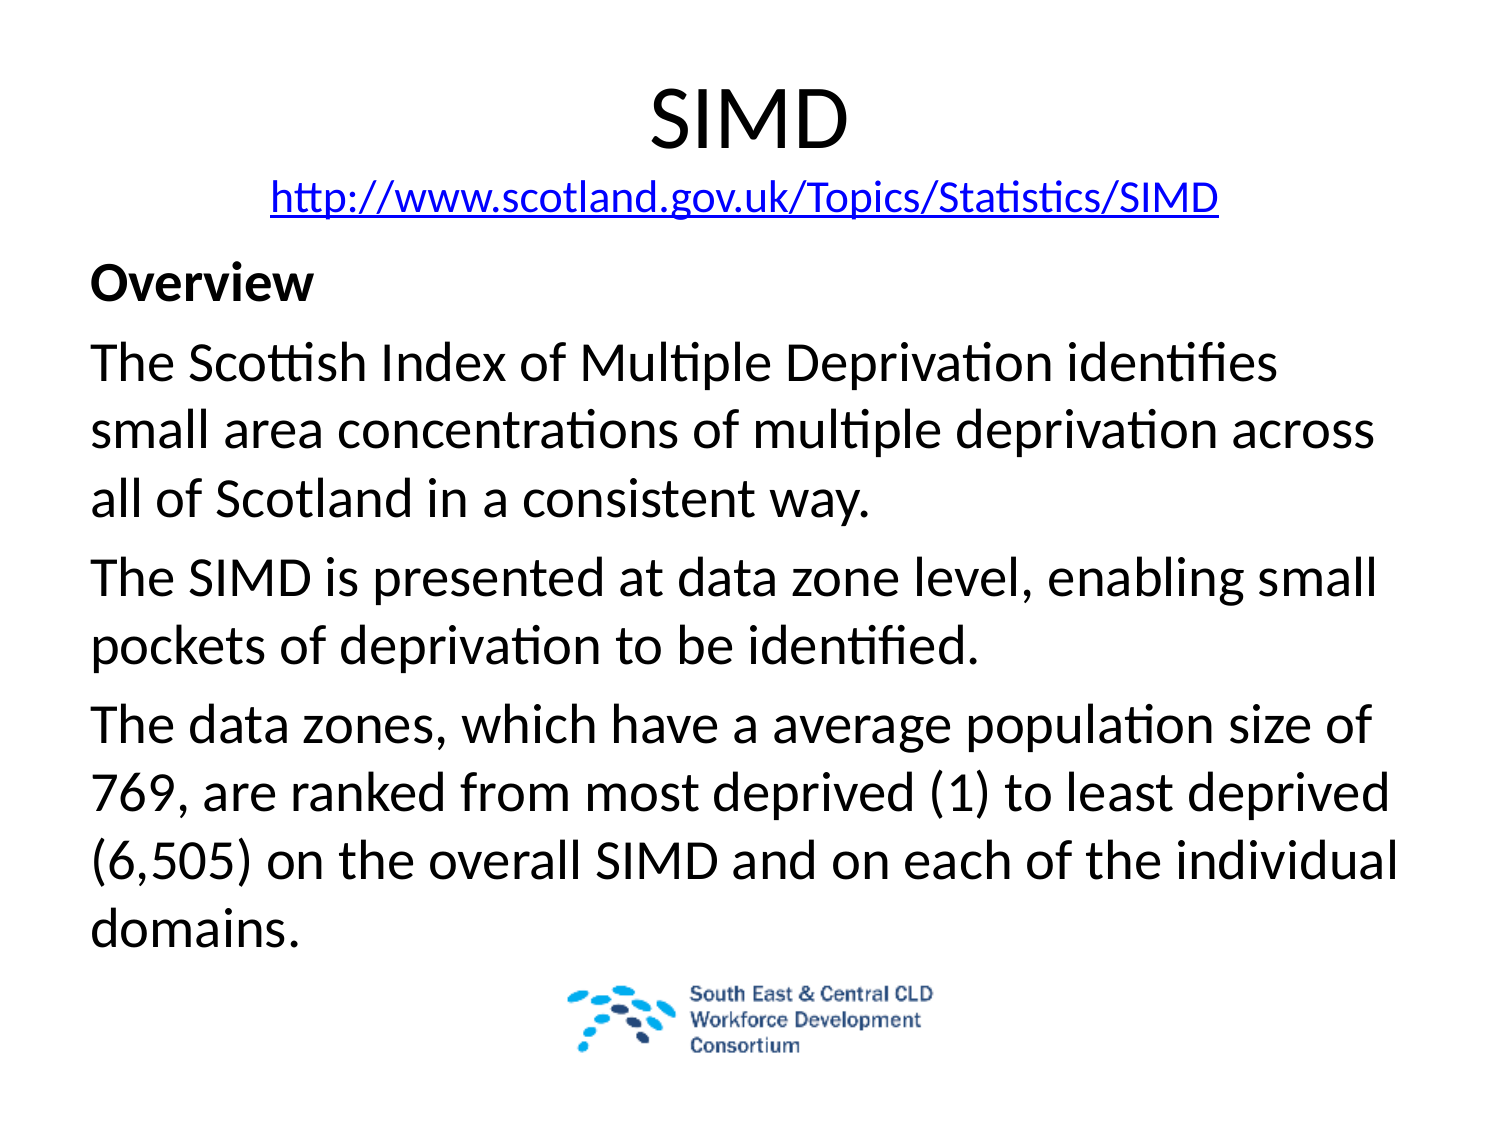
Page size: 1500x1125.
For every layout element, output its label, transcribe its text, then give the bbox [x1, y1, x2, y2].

title SIMD http://www.scotland.gov.uk/Topics/Statistics/SIMD [75, 45, 1425, 233]
list Overview The Scottish Index of Multiple Deprivation identifies small area concentrations of multiple deprivation across all of Scotland in a consistent way. The SIMD is presented at data zone level, enabling small pockets of deprivation to be identified. The data zones, which have a average population size of 769, are ranked from most deprived (1) to least deprived (6,505) on the overall SIMD and on each of the individual domains. [75, 237, 1425, 980]
picture [556, 975, 944, 1064]
